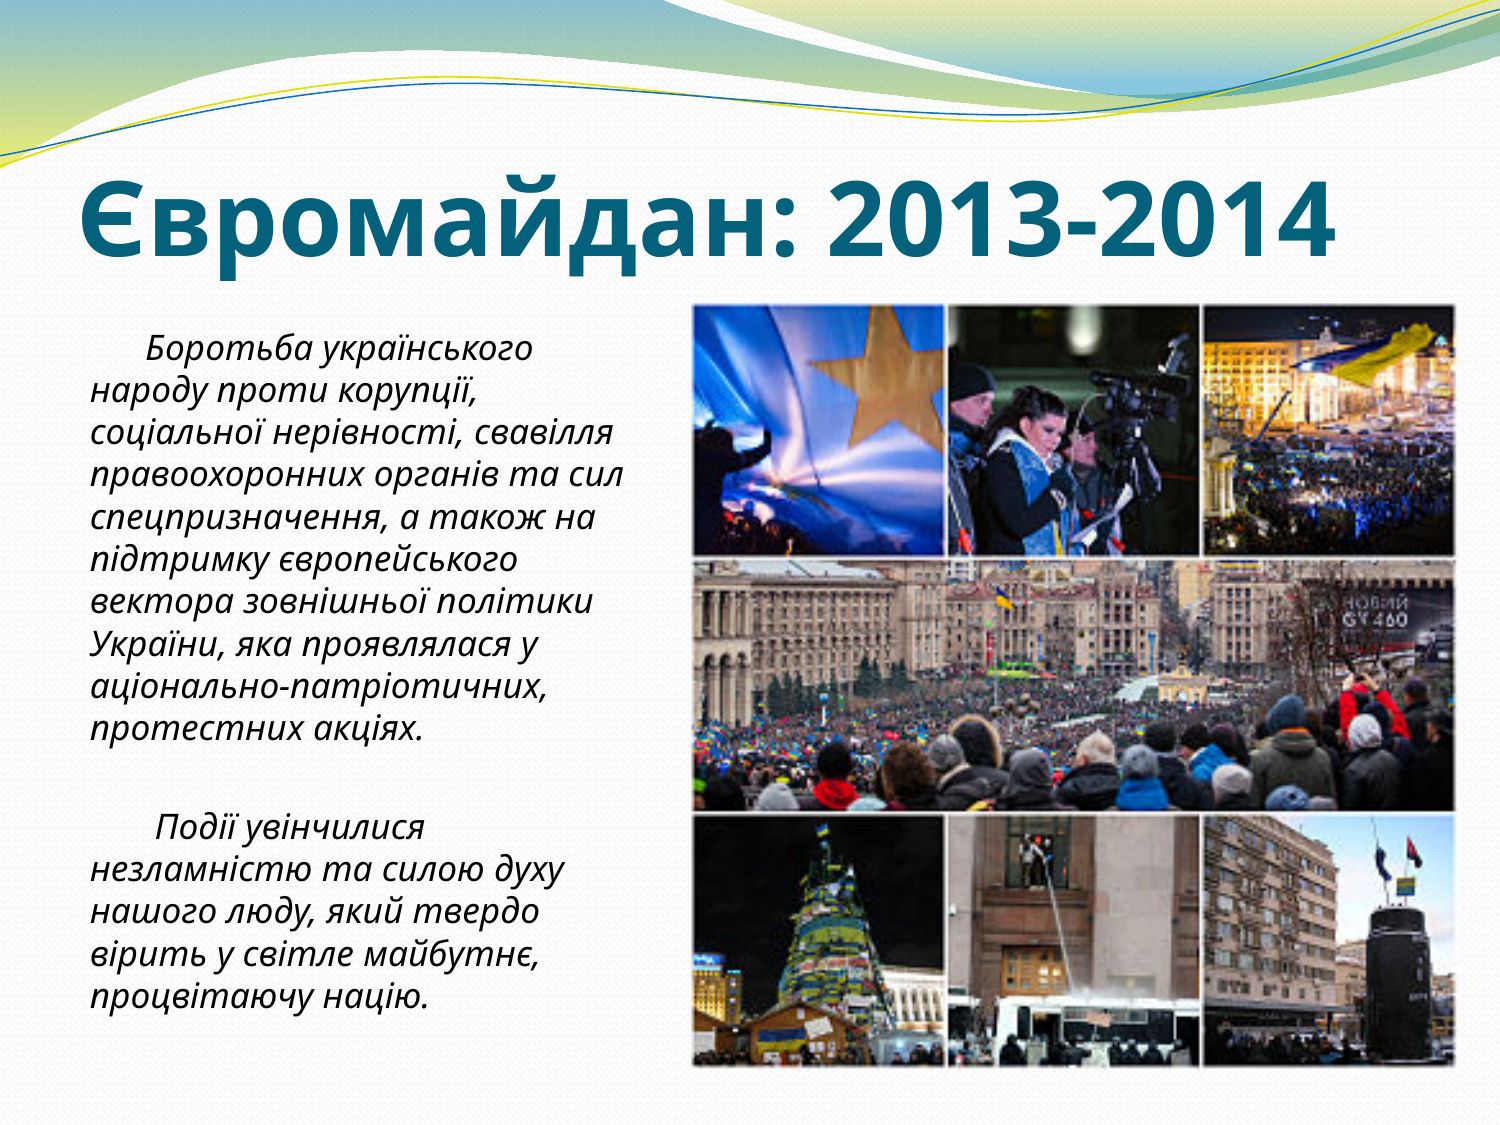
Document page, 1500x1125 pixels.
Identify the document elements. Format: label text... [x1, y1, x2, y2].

title Євромайдан: 2013-2014 [76, 90, 1427, 278]
list Боротьба українського народу проти корупції, соціальної нерівності, свавілля правоохоронних органів та сил спецпризначення, а також на підтримку європейського вектора зовнішньої політики України, яка проявлялася у аціонально-патріотичних, протестних акціях. Події увінчилися незламністю та силою духу нашого люду, який твердо вірить у світле майбутнє, процвітаючу націю. [75, 317, 644, 1038]
picture [690, 302, 1459, 1071]
